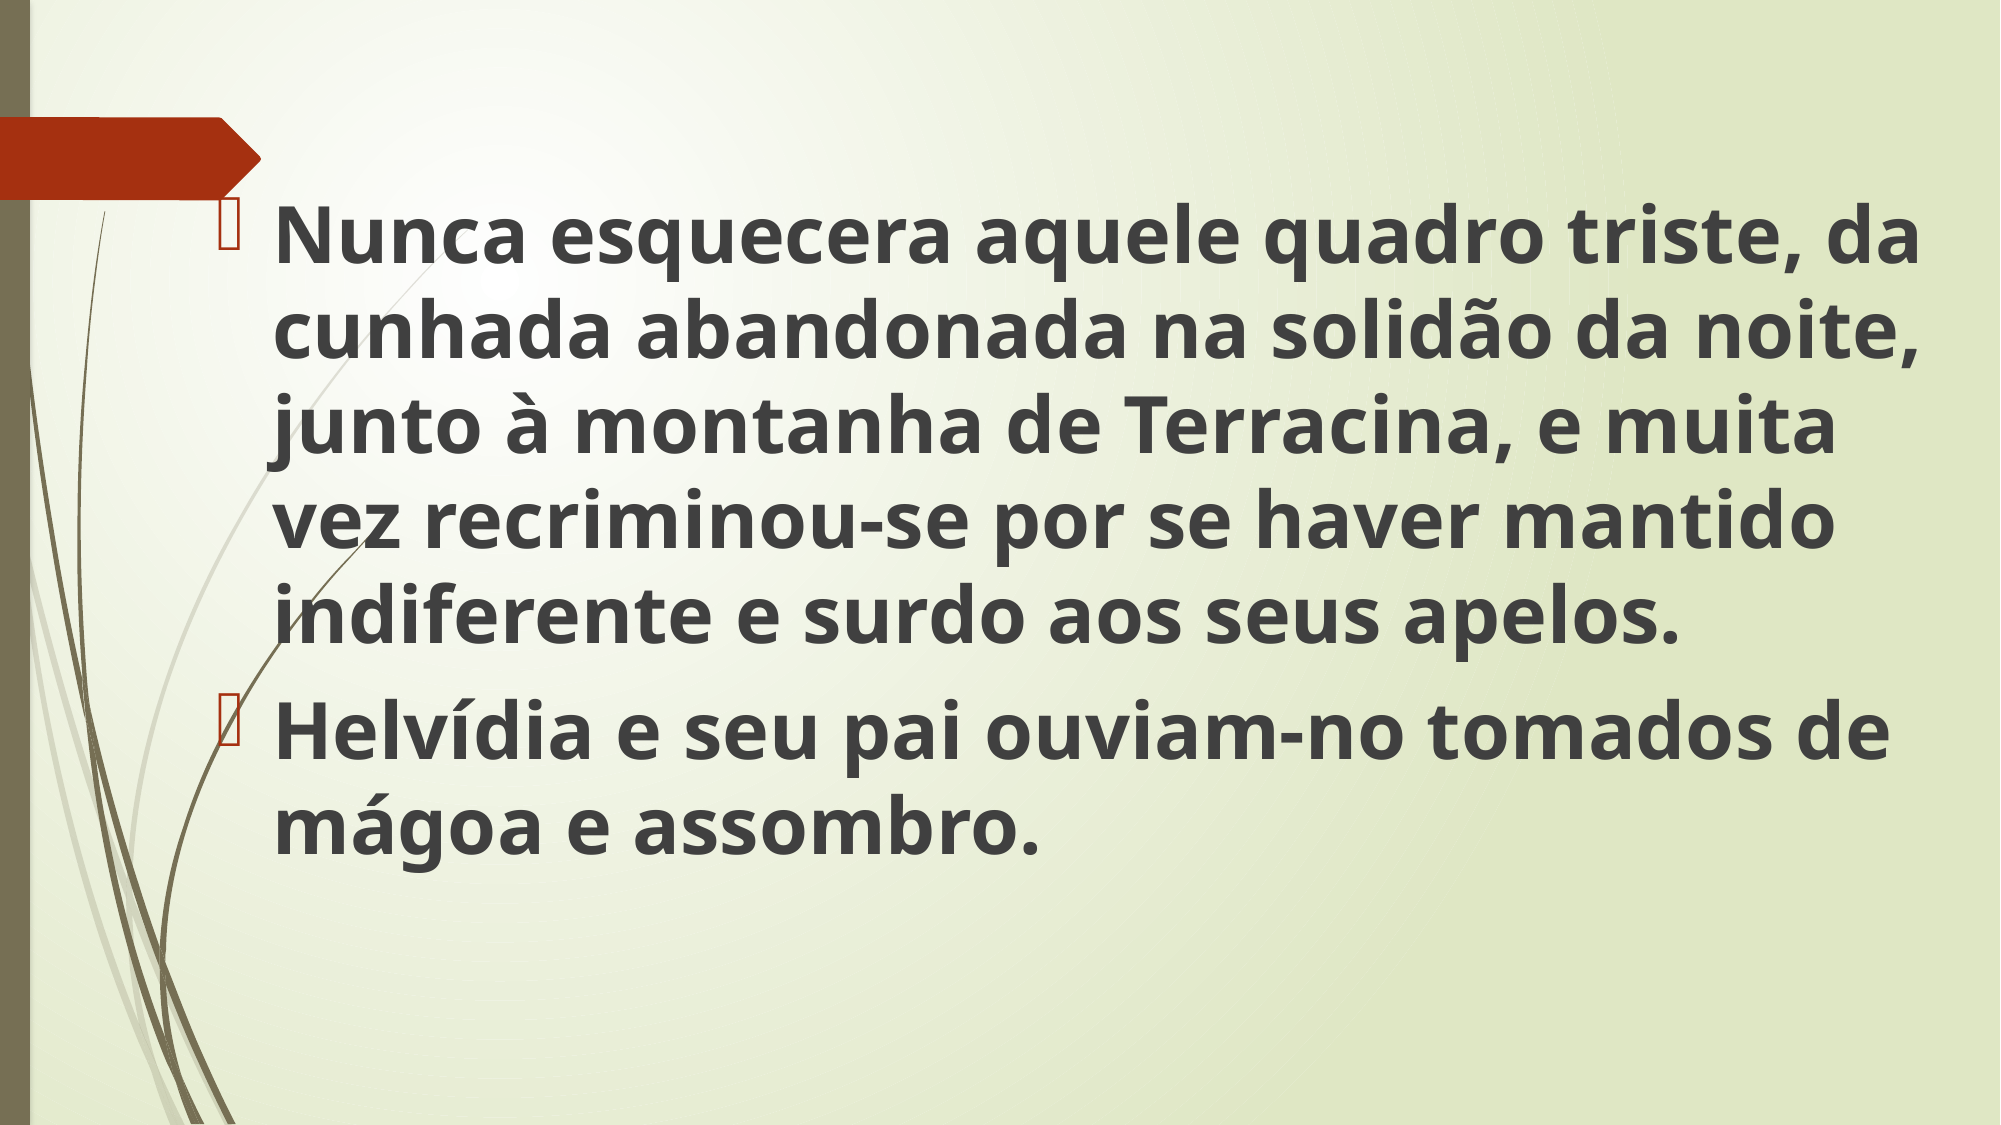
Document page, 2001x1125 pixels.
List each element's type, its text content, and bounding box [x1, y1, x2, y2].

list Nunca esquecera aquele quadro triste, da cunhada abandonada na solidão da noite, junto à montanha de Terracina, e muita vez recriminou-se por se haver mantido indiferente e surdo aos seus apelos. Helvídia e seu pai ouviam-no tomados de mágoa e assombro. [201, 0, 2000, 1125]
